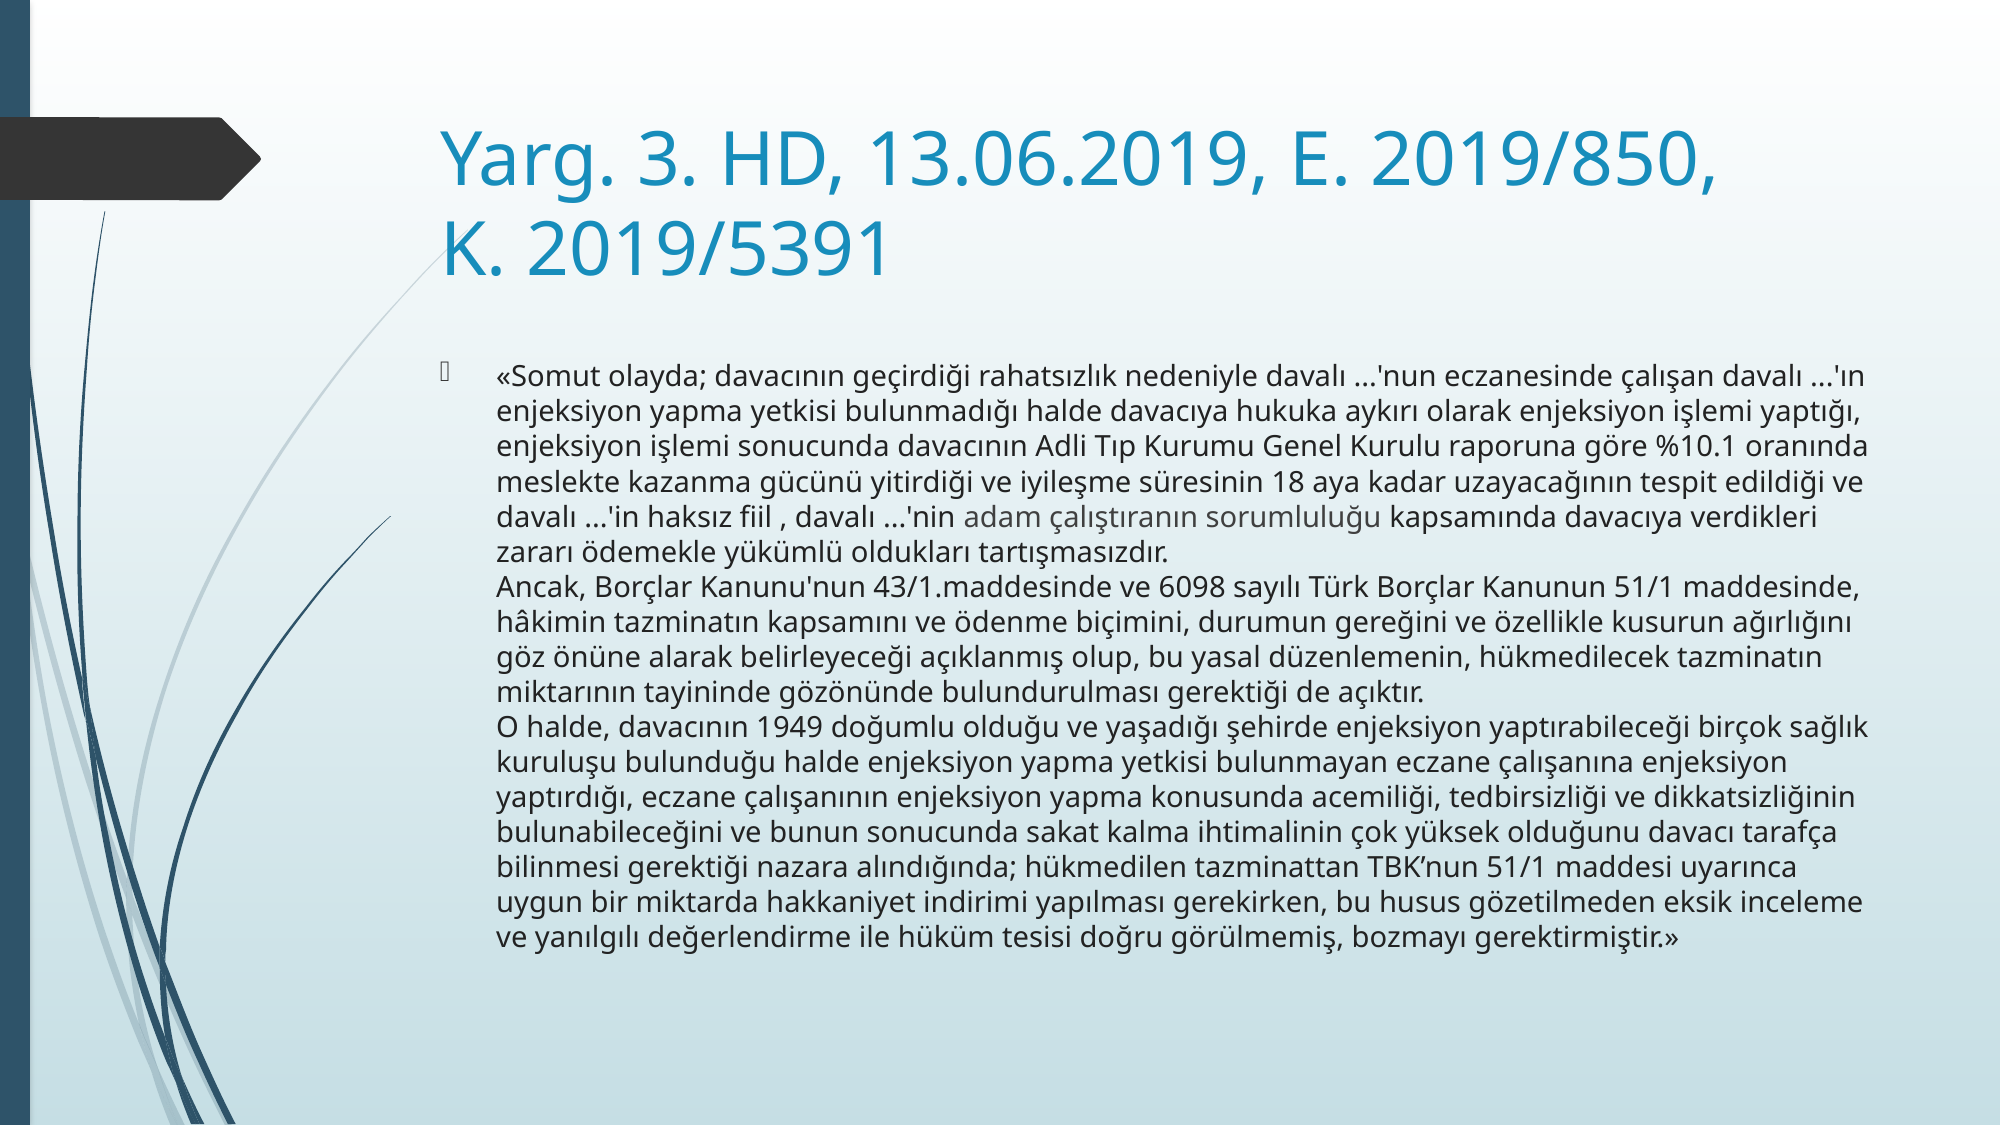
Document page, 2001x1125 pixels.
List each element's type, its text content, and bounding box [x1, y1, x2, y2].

list «Somut olayda; davacının geçirdiği rahatsızlık nedeniyle davalı ...'nun eczanesinde çalışan davalı ...'ın enjeksiyon yapma yetkisi bulunmadığı halde davacıya hukuka aykırı olarak enjeksiyon işlemi yaptığı, enjeksiyon işlemi sonucunda davacının Adli Tıp Kurumu Genel Kurulu raporuna göre %10.1 oranında meslekte kazanma gücünü yitirdiği ve iyileşme süresinin 18 aya kadar uzayacağının tespit edildiği ve davalı ...'in haksız fiil , davalı ...'nin adam çalıştıranın sorumluluğu kapsamında davacıya verdikleri zararı ödemekle yükümlü oldukları tartışmasızdır. Ancak, Borçlar Kanunu'nun 43/1.maddesinde ve 6098 sayılı Türk Borçlar Kanunun 51/1 maddesinde, hâkimin tazminatın kapsamını ve ödenme biçimini, durumun gereğini ve özellikle kusurun ağırlığını göz önüne alarak belirleyeceği açıklanmış olup, bu yasal düzenlemenin, hükmedilecek tazminatın miktarının tayininde gözönünde bulundurulması gerektiği de açıktır. O halde, davacının 1949 doğumlu olduğu ve yaşadığı şehirde enjeksiyon yaptırabileceği birçok sağlık kuruluşu bulunduğu halde enjeksiyon yapma yetkisi bulunmayan eczane çalışanına enjeksiyon yaptırdığı, eczane çalışanının enjeksiyon yapma konusunda acemiliği, tedbirsizliği ve dikkatsizliğinin bulunabileceğini ve bunun sonucunda sakat kalma ihtimalinin çok yüksek olduğunu davacı tarafça bilinmesi gerektiği nazara alındığında; hükmedilen tazminattan TBK’nun 51/1 maddesi uyarınca uygun bir miktarda hakkaniyet indirimi yapılması gerekirken, bu husus gözetilmeden eksik inceleme ve yanılgılı değerlendirme ile hüküm tesisi doğru görülmemiş, bozmayı gerektirmiştir.» [424, 350, 1888, 970]
title Yarg. 3. HD, 13.06.2019, E. 2019/850, K. 2019/5391 [425, 102, 1888, 313]
